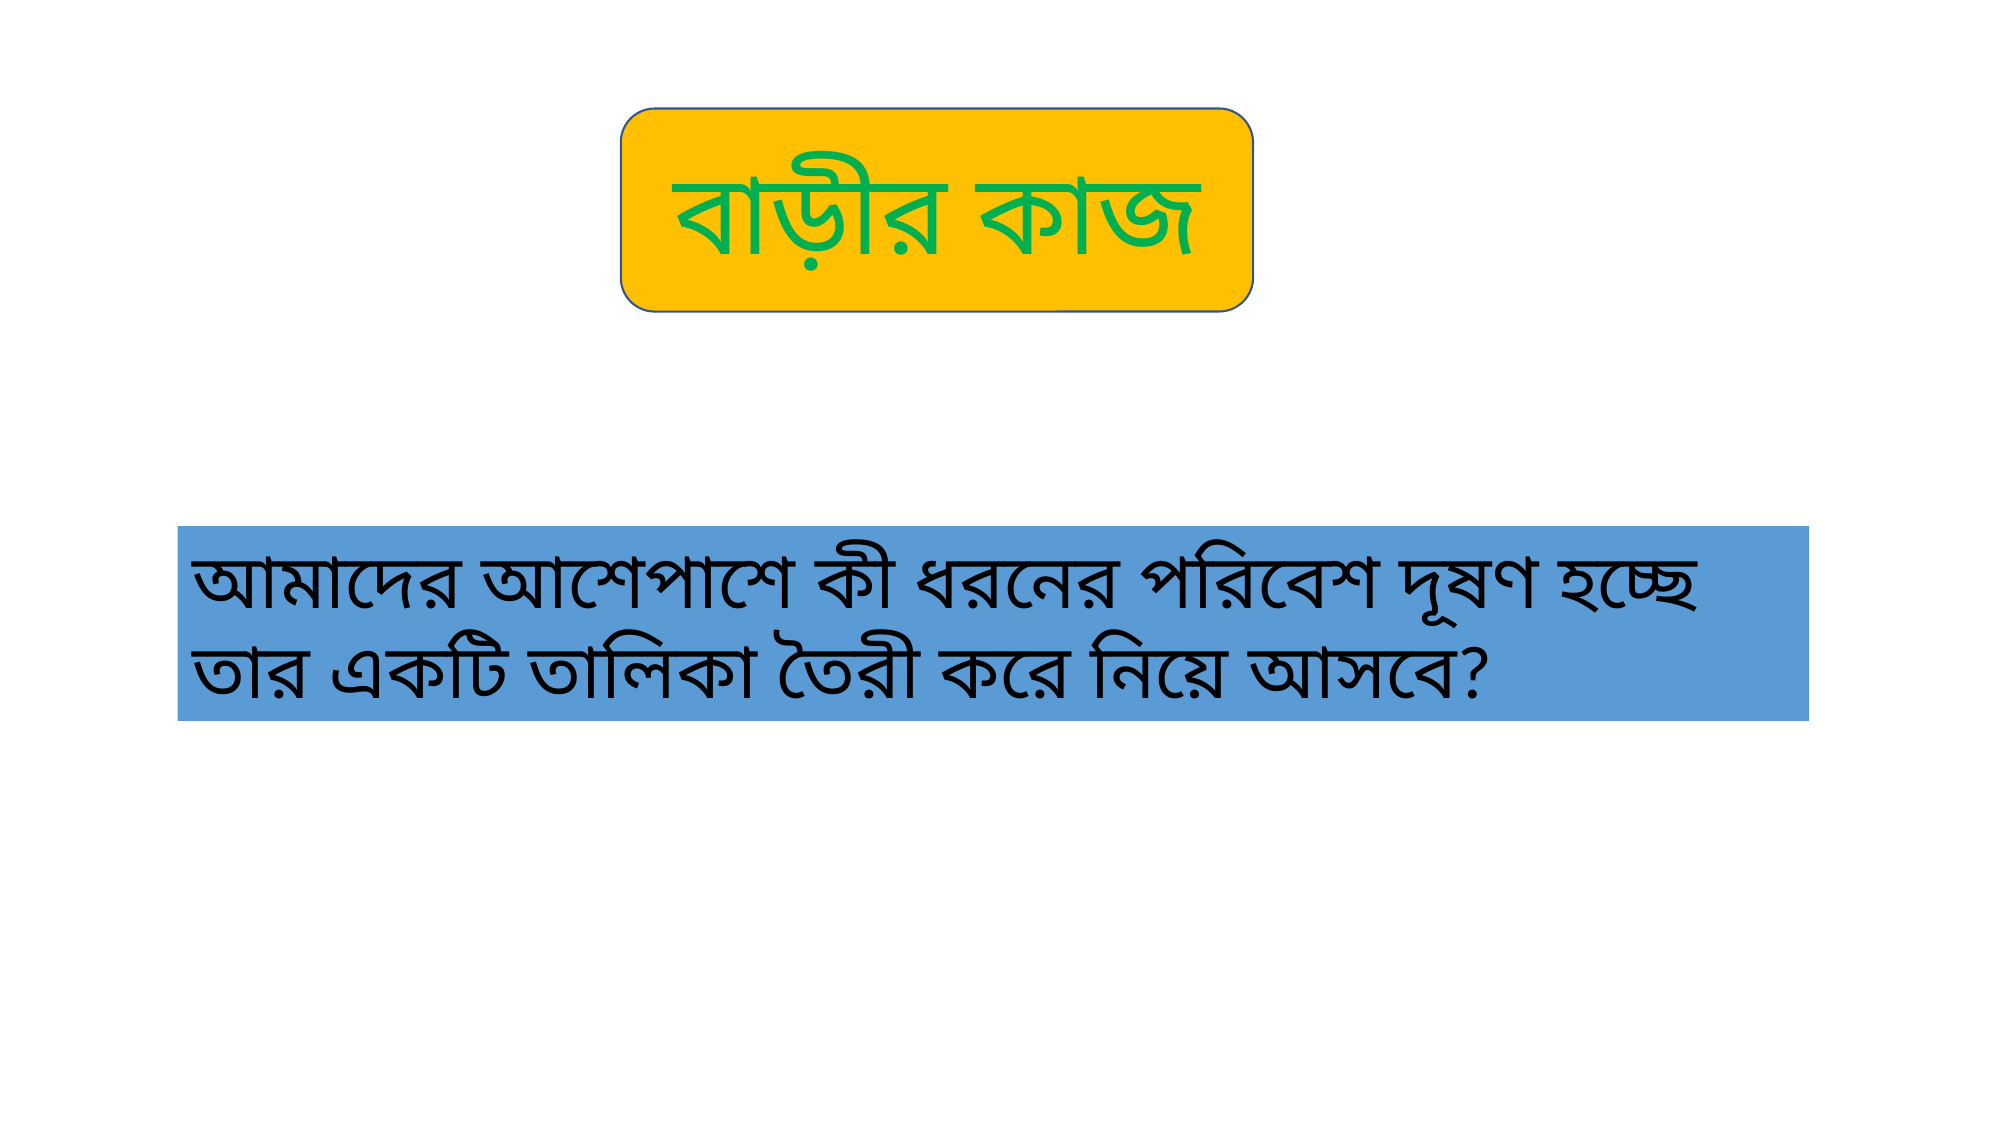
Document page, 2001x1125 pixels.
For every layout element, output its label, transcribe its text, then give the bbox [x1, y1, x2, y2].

text_box বাড়ীর কাজ [619, 107, 1255, 313]
text_box আমাদের আশেপাশে কী ধরনের পরিবেশ দূষণ হচ্ছে তার একটি তালিকা তৈরী করে নিয়ে আসবে? [177, 526, 1810, 721]
